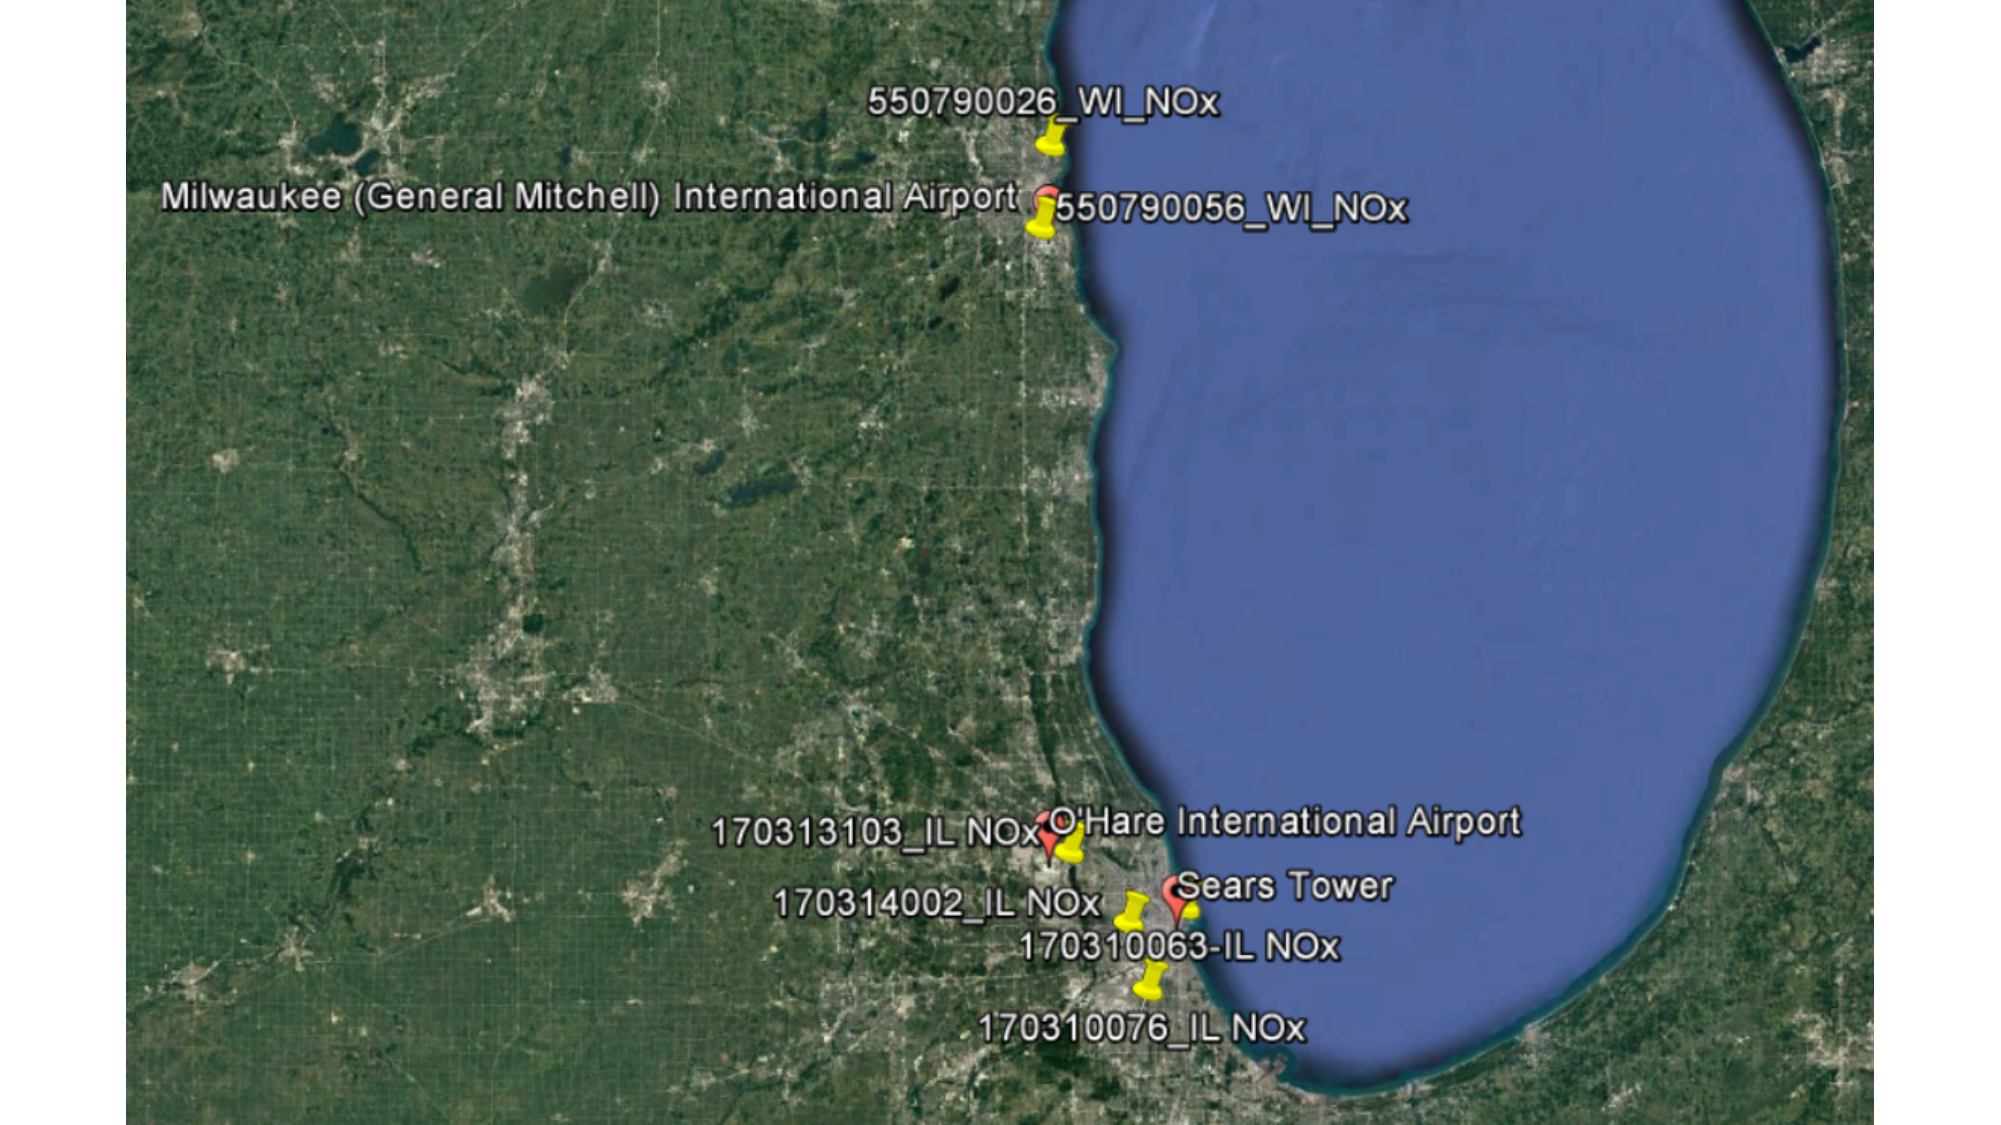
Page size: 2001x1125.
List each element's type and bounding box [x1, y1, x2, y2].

picture [126, 0, 1874, 1125]
